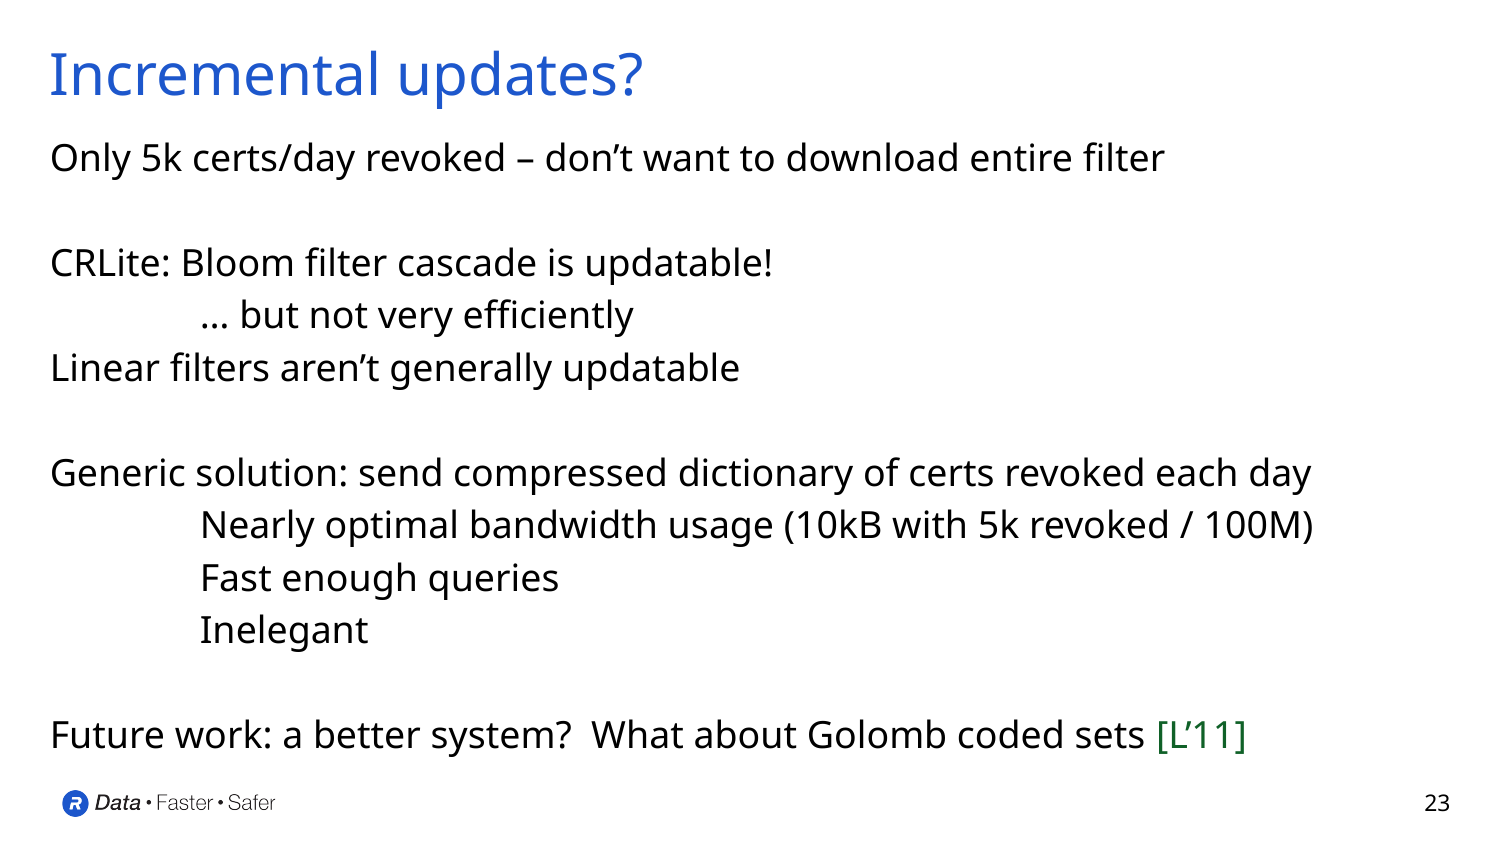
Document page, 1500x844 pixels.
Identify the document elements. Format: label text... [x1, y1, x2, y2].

picture [62, 789, 276, 817]
title Incremental updates? [34, 29, 1466, 96]
